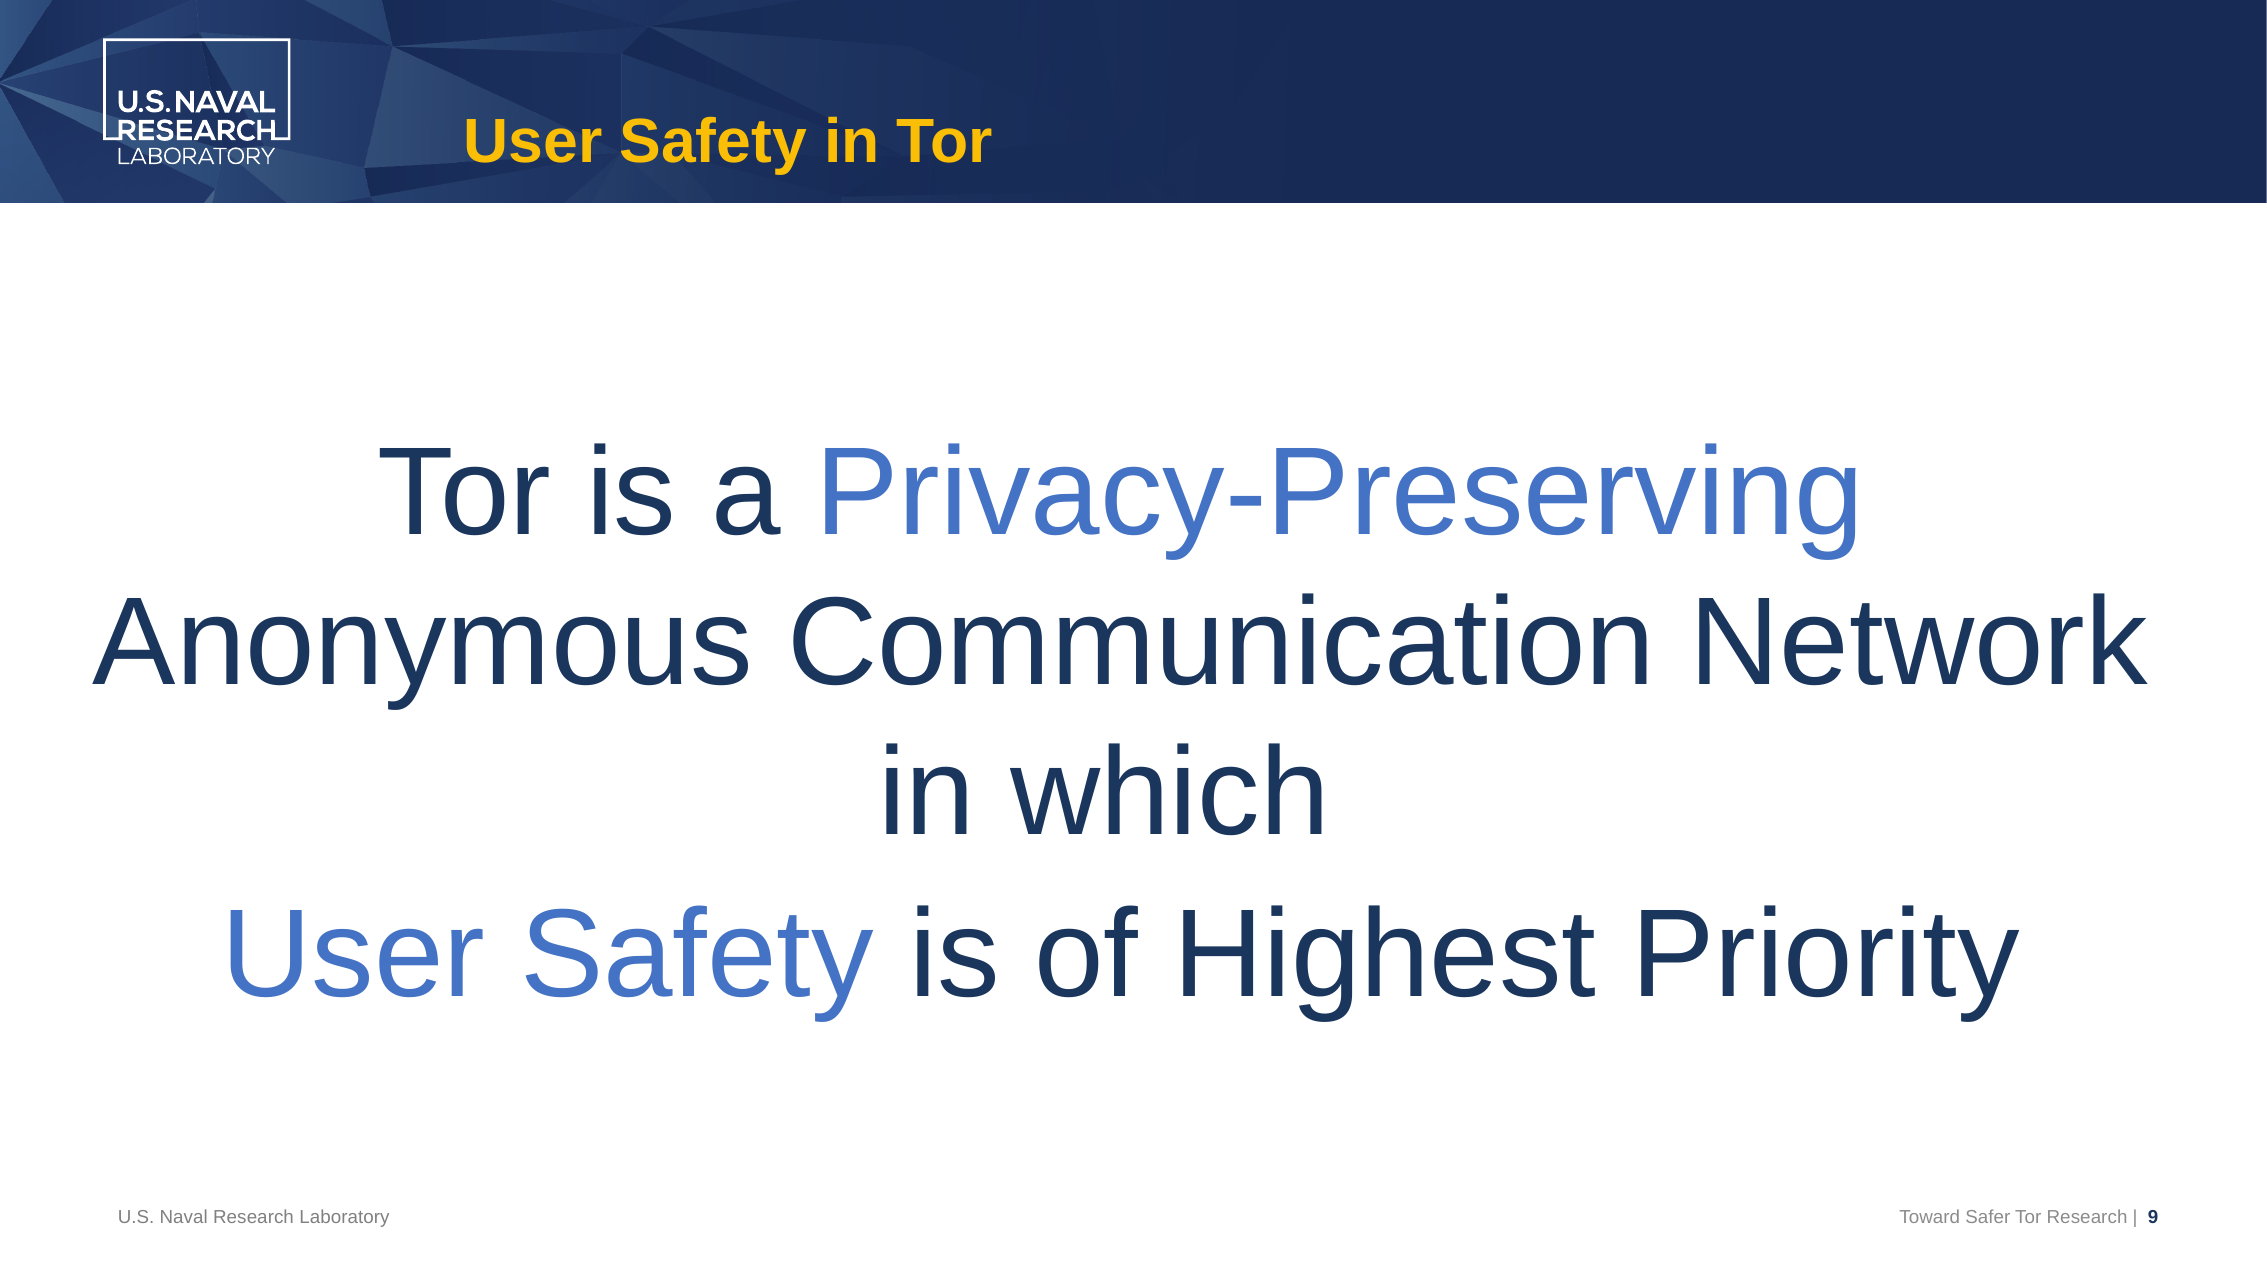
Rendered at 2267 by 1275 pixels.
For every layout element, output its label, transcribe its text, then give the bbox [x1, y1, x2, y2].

footer U.S. Naval Research Laboratory [103, 1181, 868, 1250]
slide_number Toward Safer Tor Research | 9 [1255, 1181, 2159, 1250]
picture [0, 0, 2267, 203]
title User Safety in Tor [463, 104, 2113, 180]
list Tor is a Privacy-Preserving Anonymous Communication Network in which User Safety is of Highest Priority [84, 409, 2159, 1152]
